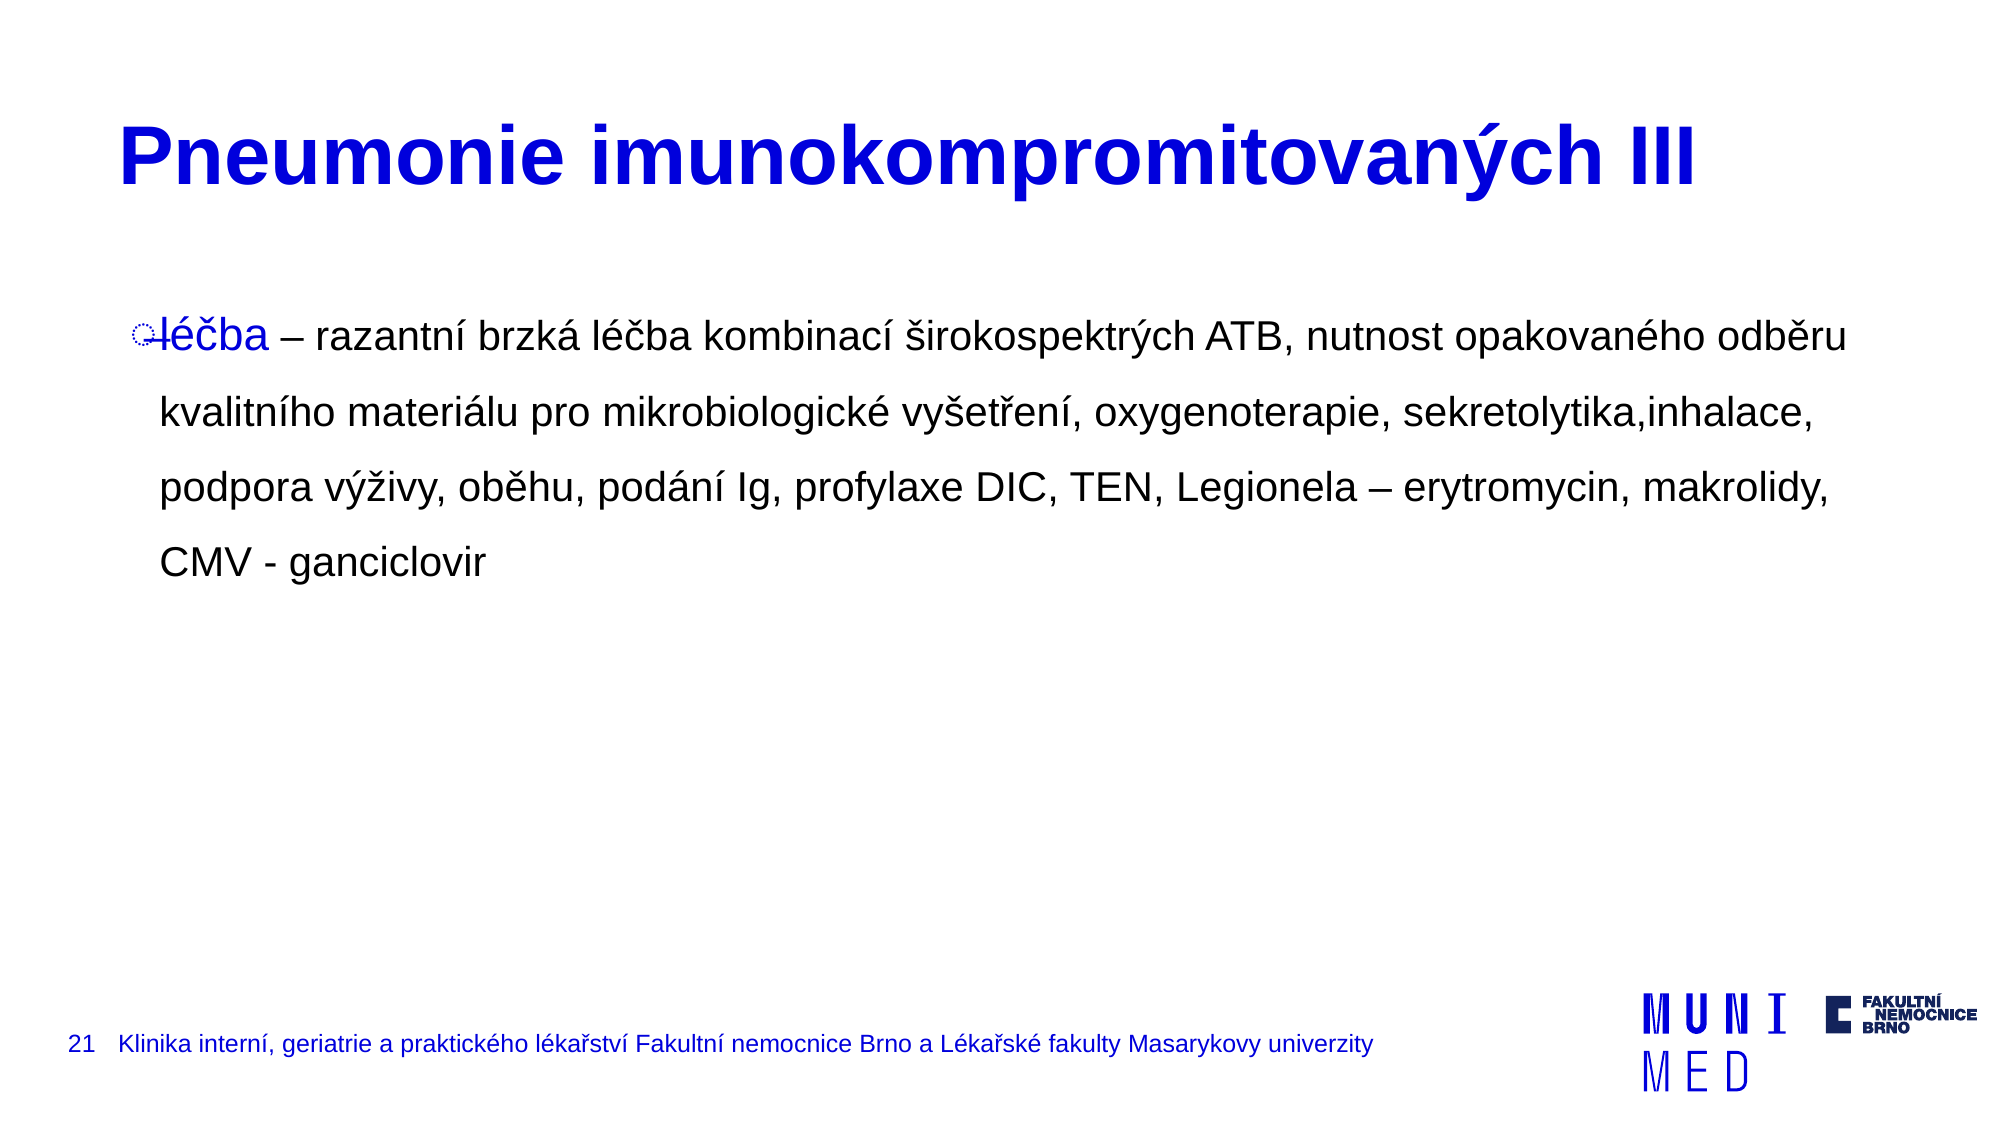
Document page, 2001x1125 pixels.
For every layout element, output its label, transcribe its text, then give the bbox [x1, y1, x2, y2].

title Pneumonie imunokompromitovaných III [118, 118, 1883, 193]
footer Klinika interní, geriatrie a praktického lékařství Fakultní nemocnice Brno a Lékařské fakulty Masarykovy univerzity [118, 1021, 1418, 1063]
slide_number 21 [67, 1021, 110, 1063]
list léčba – razantní brzká léčba kombinací širokospektrých ATB, nutnost opakovaného odběru kvalitního materiálu pro mikrobiologické vyšetření, oxygenoterapie, sekretolytika,inhalace, podpora výživy, oběhu, podání Ig, profylaxe DIC, TEN, Legionela – erytromycin, makrolidy, CMV - ganciclovir [118, 277, 1883, 957]
